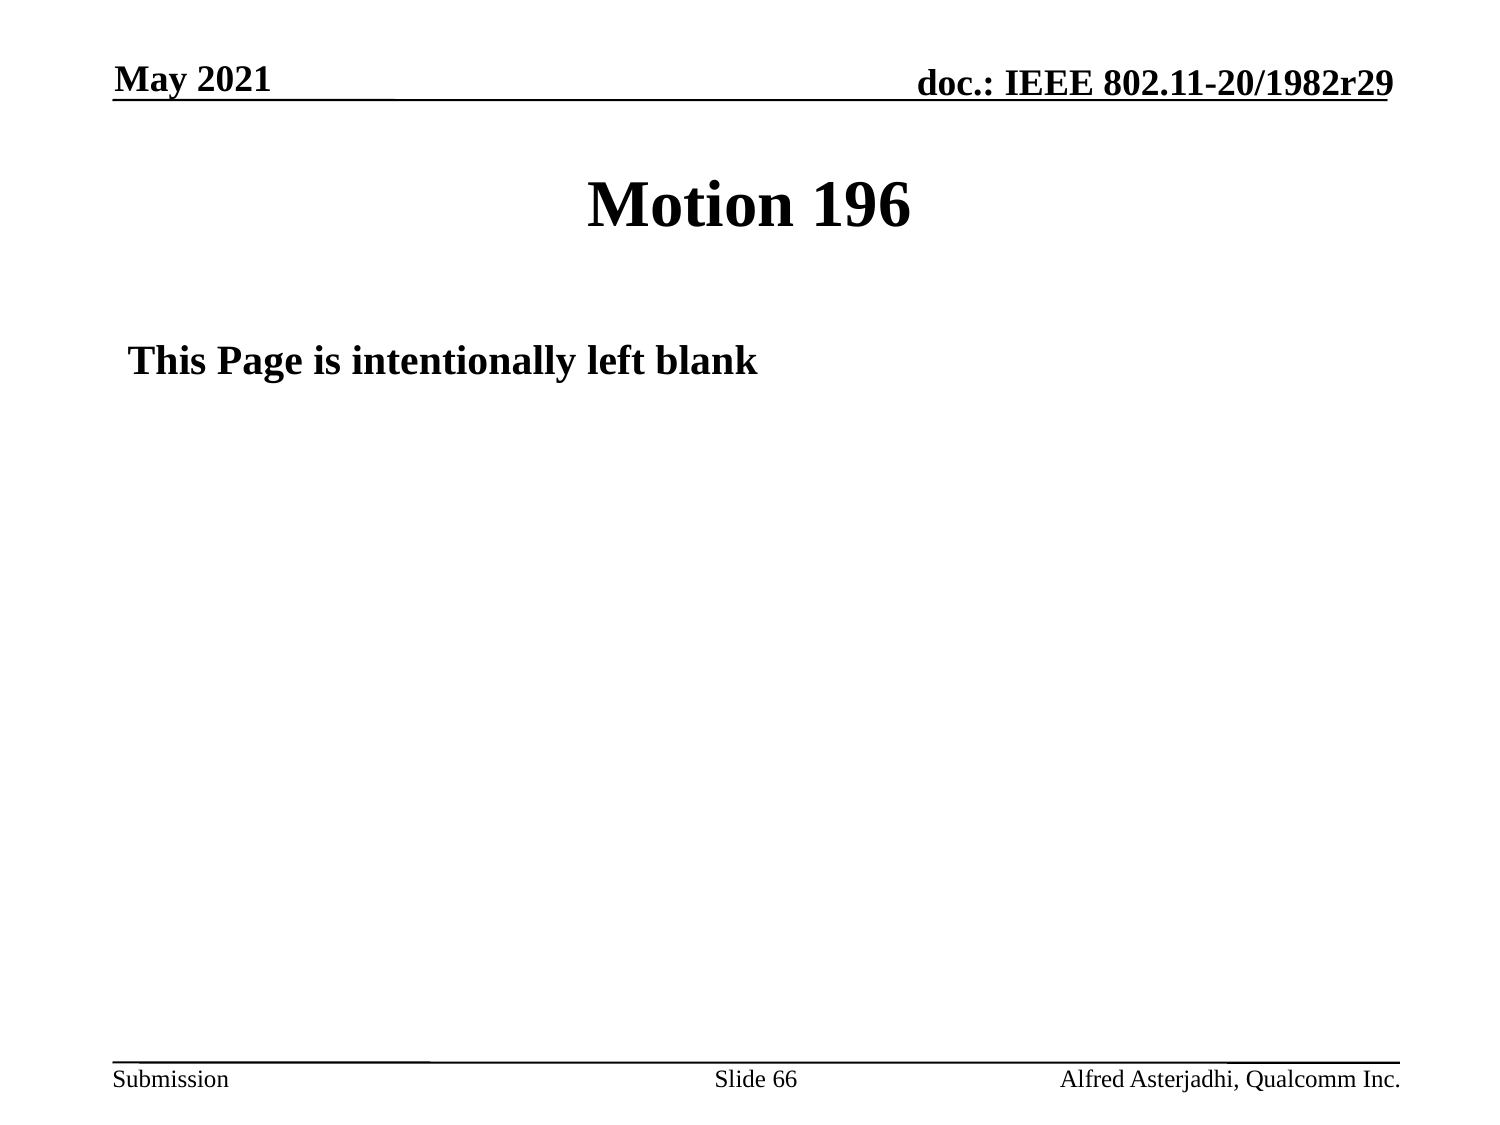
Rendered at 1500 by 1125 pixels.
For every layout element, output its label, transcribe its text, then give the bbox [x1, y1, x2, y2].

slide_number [114, 54, 423, 100]
list This Page is intentionally left blank [112, 324, 1388, 1000]
slide_number Slide 66 [712, 1061, 800, 1123]
footer Alfred Asterjadhi, Qualcomm Inc. [878, 1061, 1402, 1093]
title Motion 196 [112, 112, 1388, 288]
